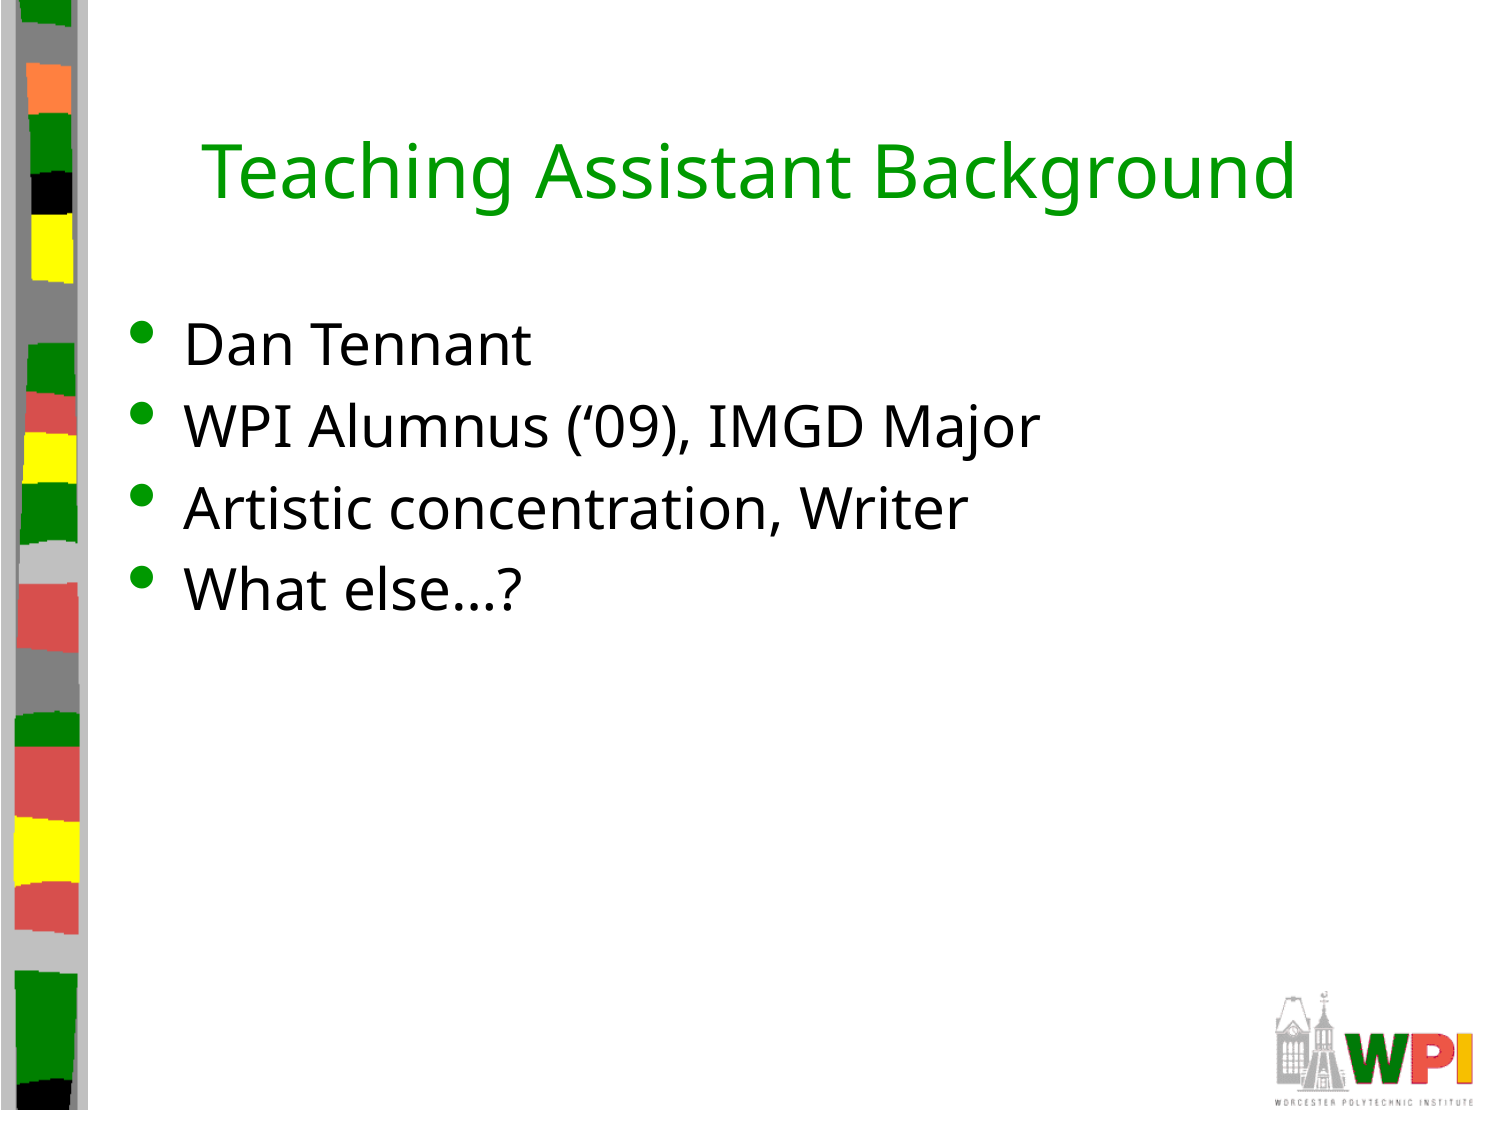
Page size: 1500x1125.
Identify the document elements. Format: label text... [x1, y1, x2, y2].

list Dan Tennant WPI Alumnus (‘09), IMGD Major Artistic concentration, Writer What else…? [112, 299, 1388, 1001]
picture [0, 0, 88, 1110]
picture [1275, 991, 1475, 1107]
title Teaching Assistant Background [112, 74, 1388, 263]
